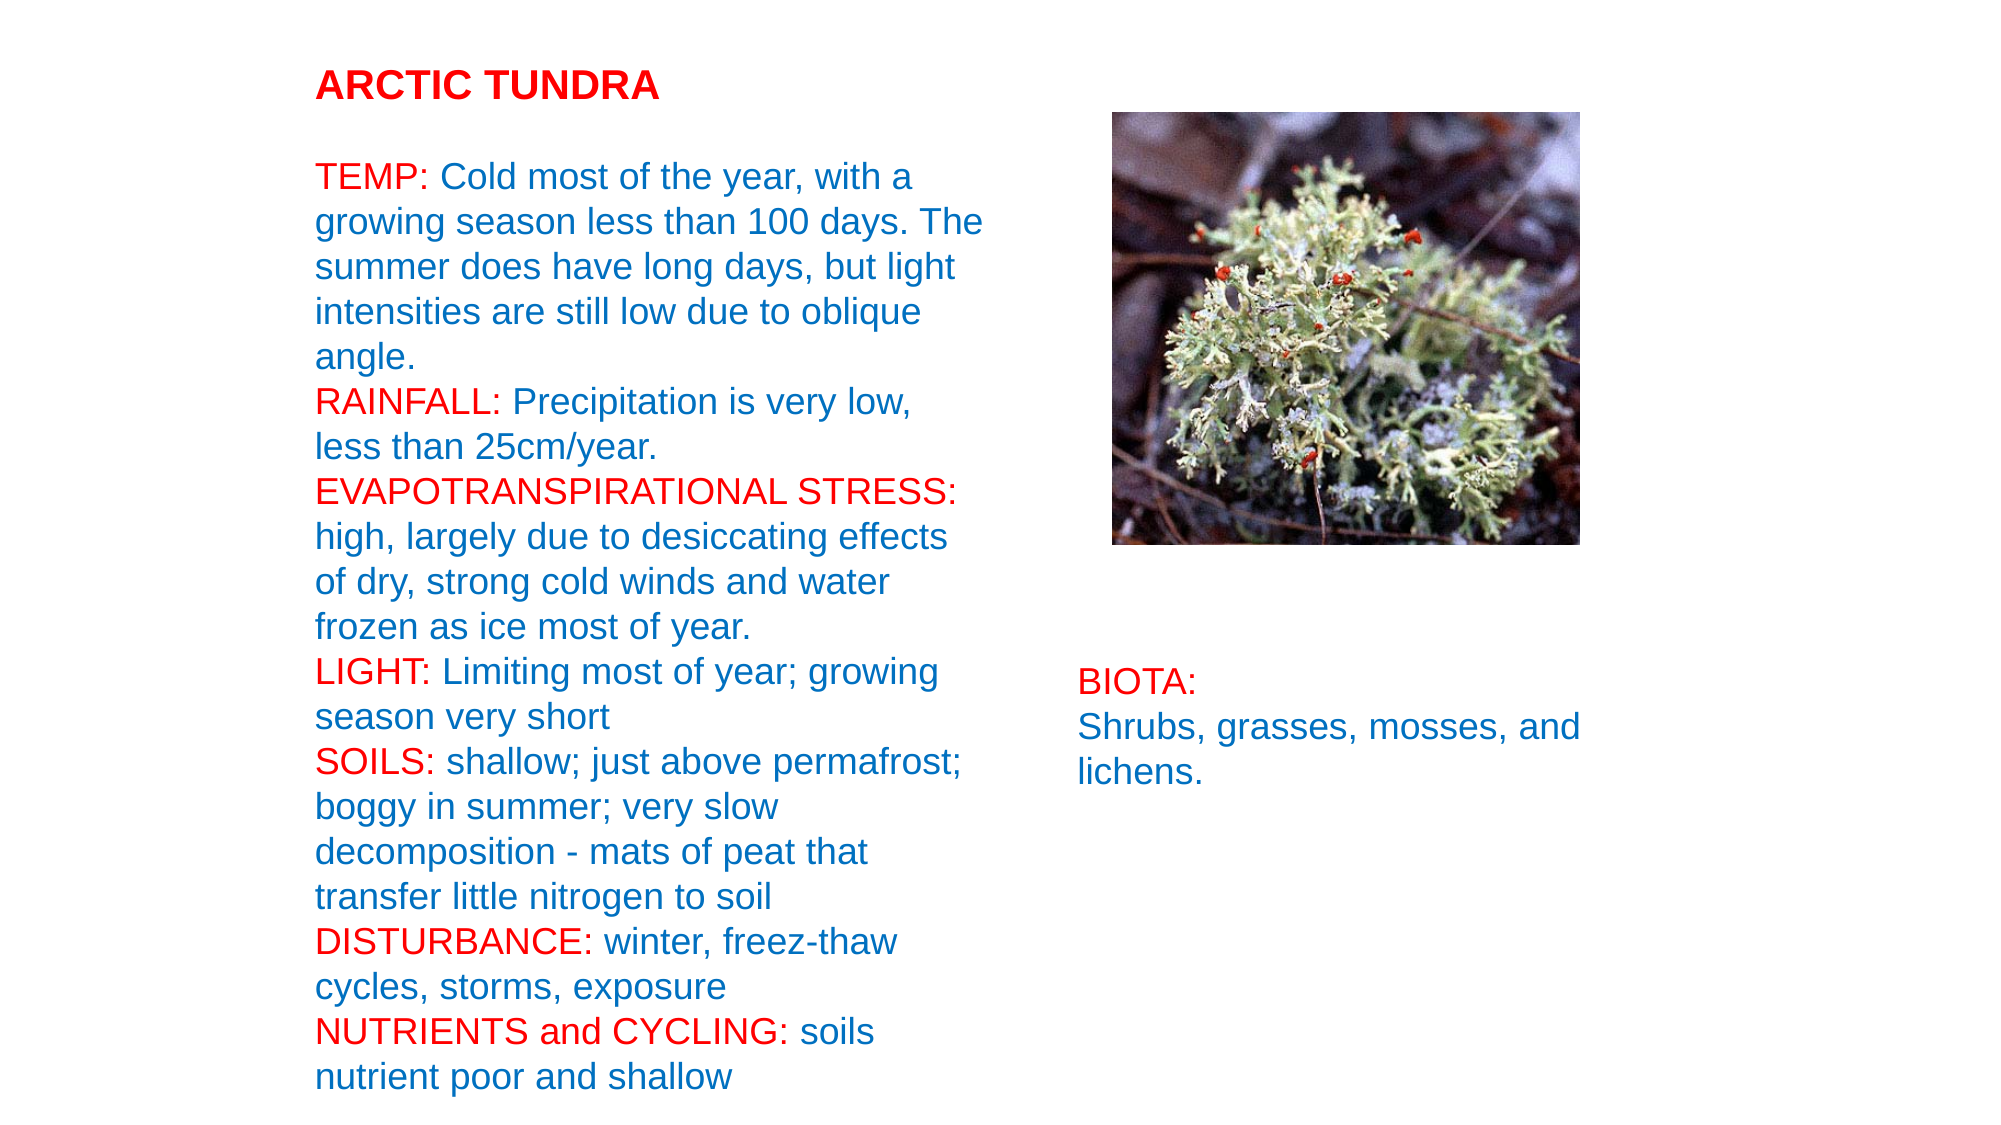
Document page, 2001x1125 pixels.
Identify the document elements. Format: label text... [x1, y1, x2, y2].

picture [1112, 112, 1580, 545]
text_box BIOTA: Shrubs, grasses, mosses, and lichens. [1062, 649, 1650, 800]
text_box ARCTIC TUNDRA TEMP: Cold most of the year, with a growing season less than 100 days. The summer does have long days, but light intensities are still low due to oblique angle. RAINFALL: Precipitation is very low, less than 25cm/year. EVAPOTRANSPIRATIONAL STRESS: high, largely due to desiccating effects of dry, strong cold winds and water frozen as ice most of year. LIGHT: Limiting most of year; growing season very short SOILS: shallow; just above permafrost; boggy in summer; very slow decomposition - mats of peat that transfer little nitrogen to soil DISTURBANCE: winter, freez-thaw cycles, storms, exposure NUTRIENTS and CYCLING: soils nutrient poor and shallow [300, 50, 1000, 1125]
